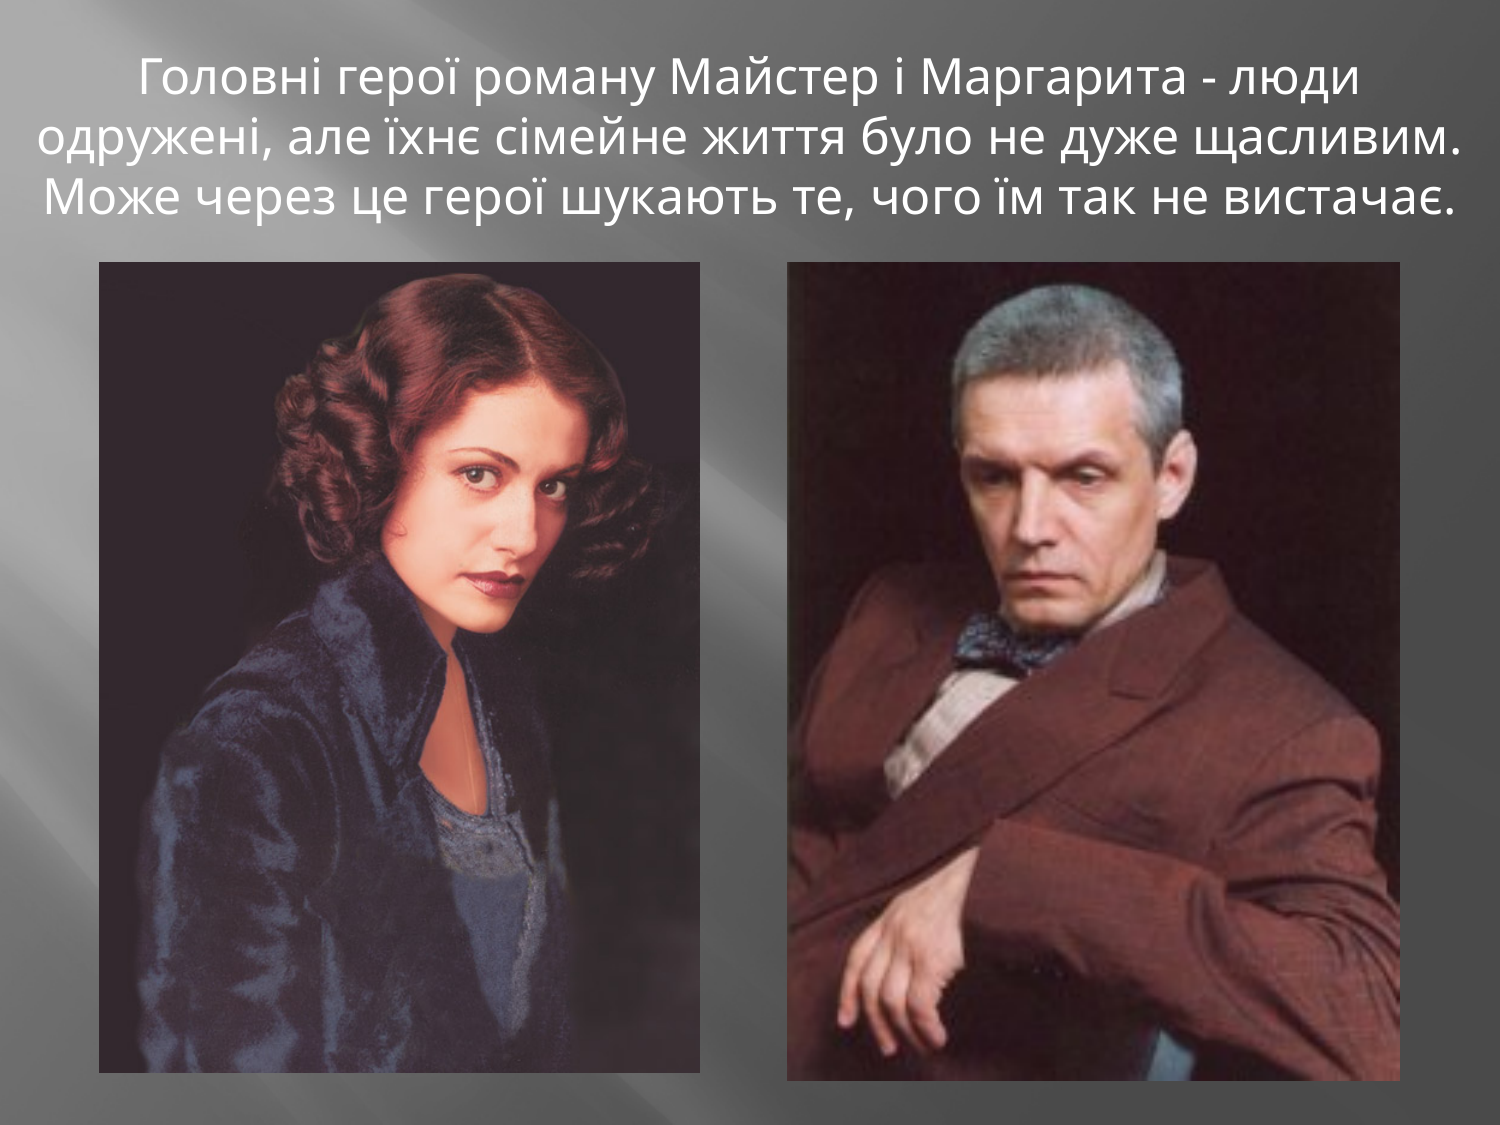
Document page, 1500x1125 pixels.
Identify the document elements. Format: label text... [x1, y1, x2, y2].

picture [99, 262, 701, 1074]
picture [787, 262, 1401, 1081]
text_box Головні герої роману Майстер і Маргарита - люди одружені, але їхнє сімейне життя було не дуже щасливим. Може через це герої шукають те, чого їм так не вистачає. [0, 37, 1500, 233]
